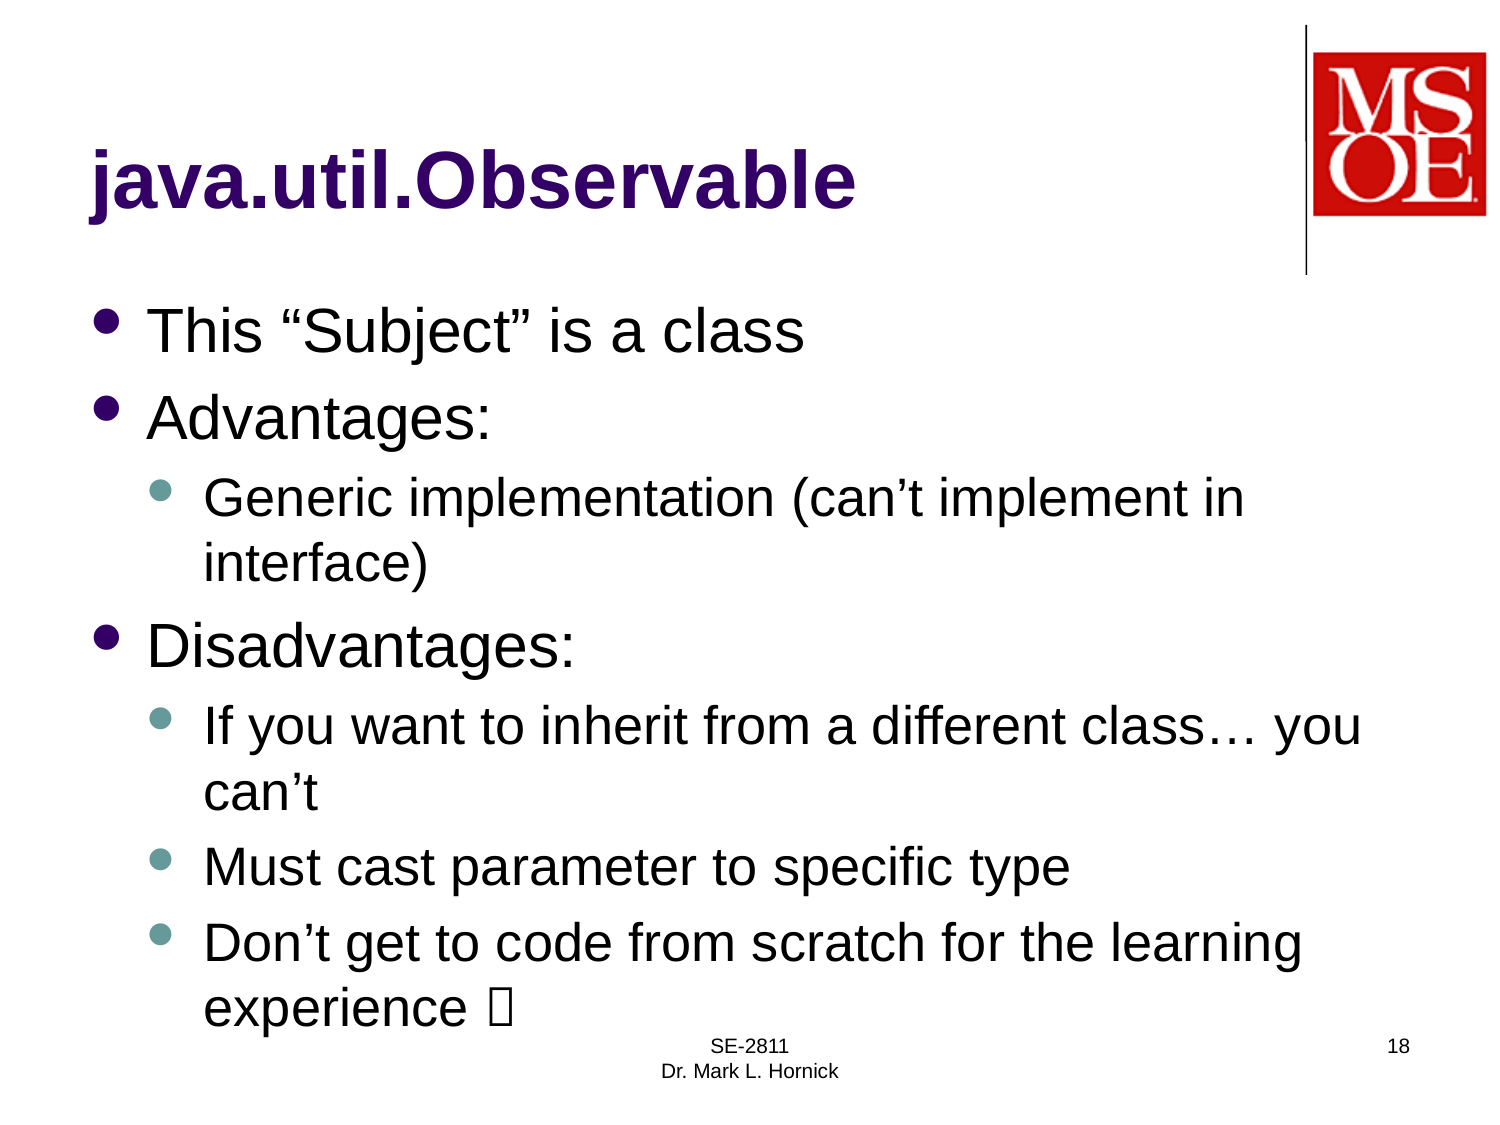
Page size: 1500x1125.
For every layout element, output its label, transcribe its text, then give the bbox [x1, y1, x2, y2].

footer SE-2811 Dr. Mark L. Hornick [512, 1024, 988, 1101]
picture [1313, 37, 1488, 232]
list This “Subject” is a class Advantages: Generic implementation (can’t implement in interface) Disadvantages: If you want to inherit from a different class… you can’t Must cast parameter to specific type Don’t get to code from scratch for the learning experience  [74, 281, 1426, 1006]
title java.util.Observable [74, 19, 1313, 233]
slide_number 18 [1074, 1024, 1426, 1101]
